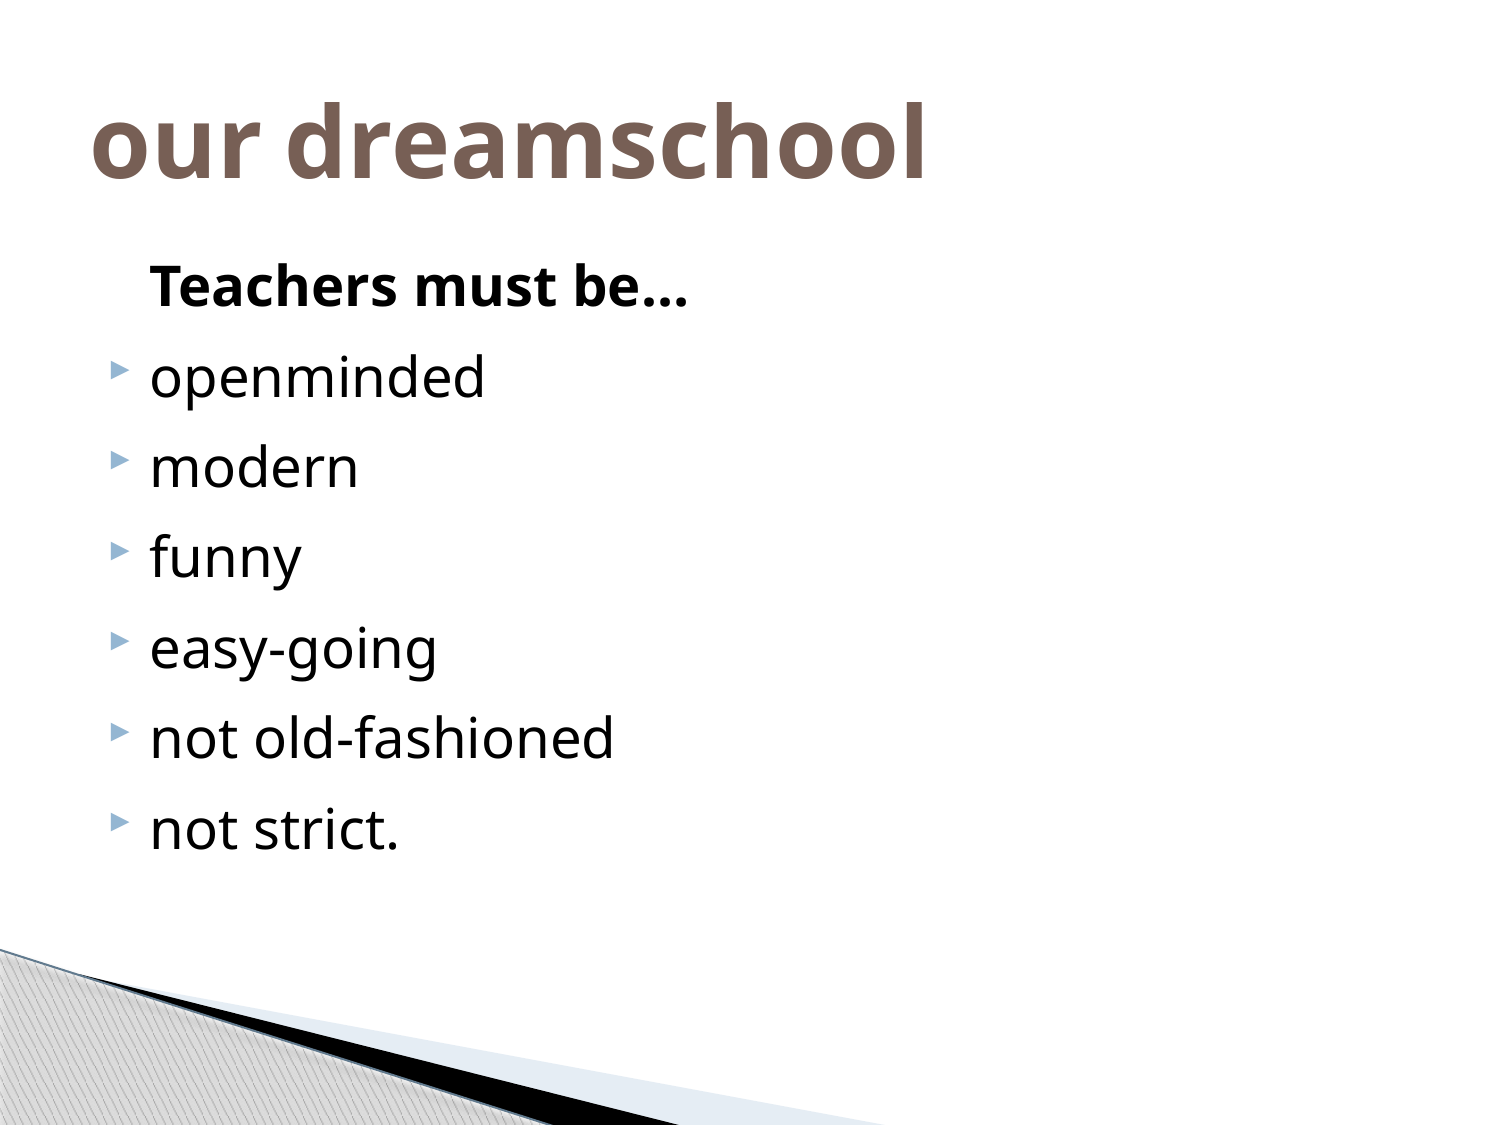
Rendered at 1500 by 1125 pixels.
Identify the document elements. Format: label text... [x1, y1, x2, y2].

list Teachers must be… openminded modern funny easy-going not old-fashioned not strict. [75, 243, 1425, 986]
title our dreamschool [75, 45, 1425, 233]
